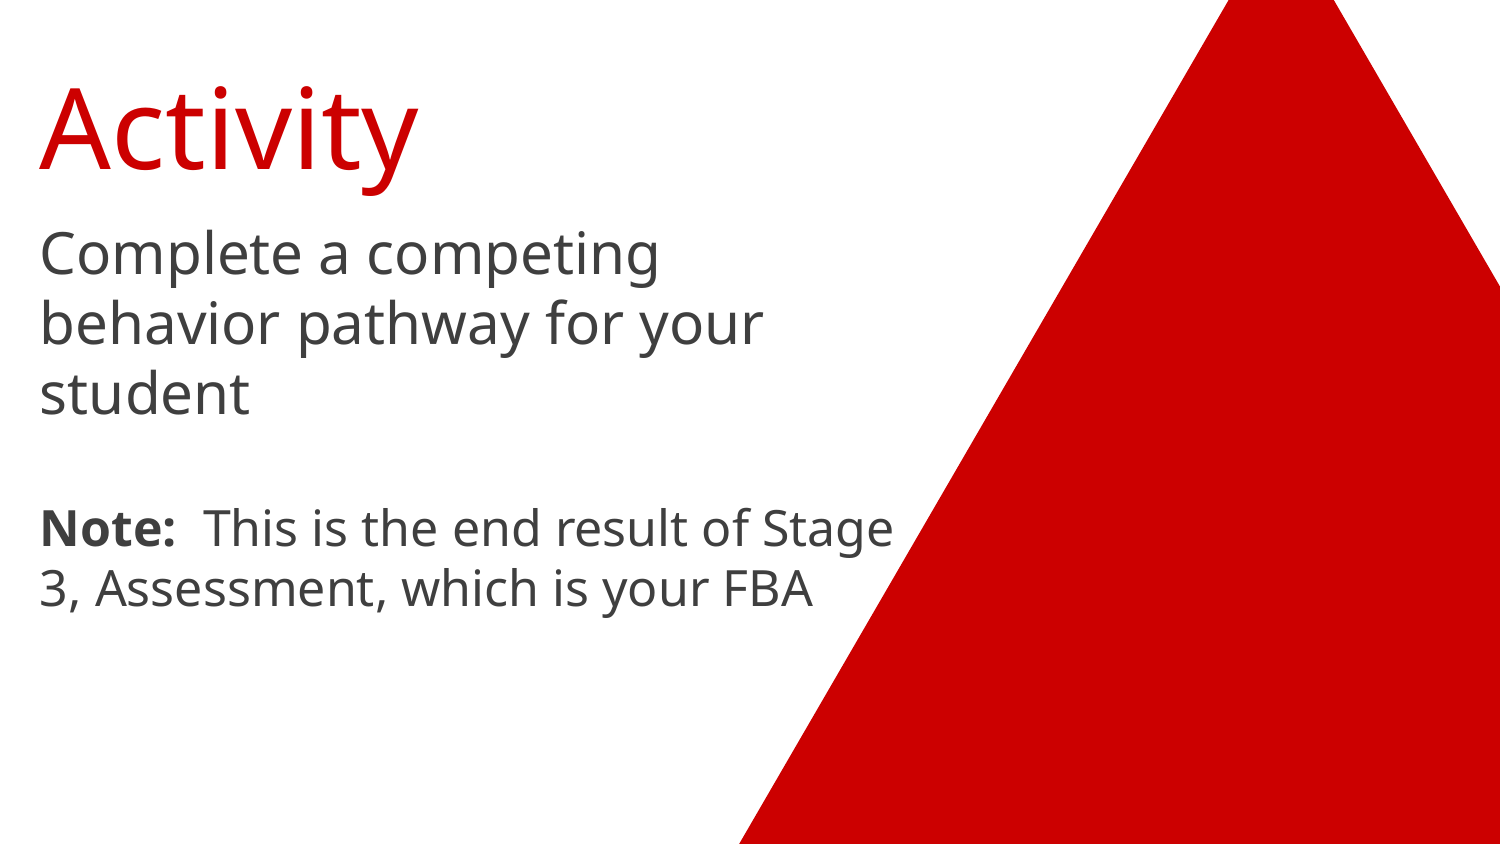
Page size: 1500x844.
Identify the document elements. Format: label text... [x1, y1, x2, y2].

subtitle Complete a competing behavior pathway for your student Note: This is the end result of Stage 3, Assessment, which is your FBA [24, 208, 925, 647]
title Activity [24, 22, 1013, 200]
